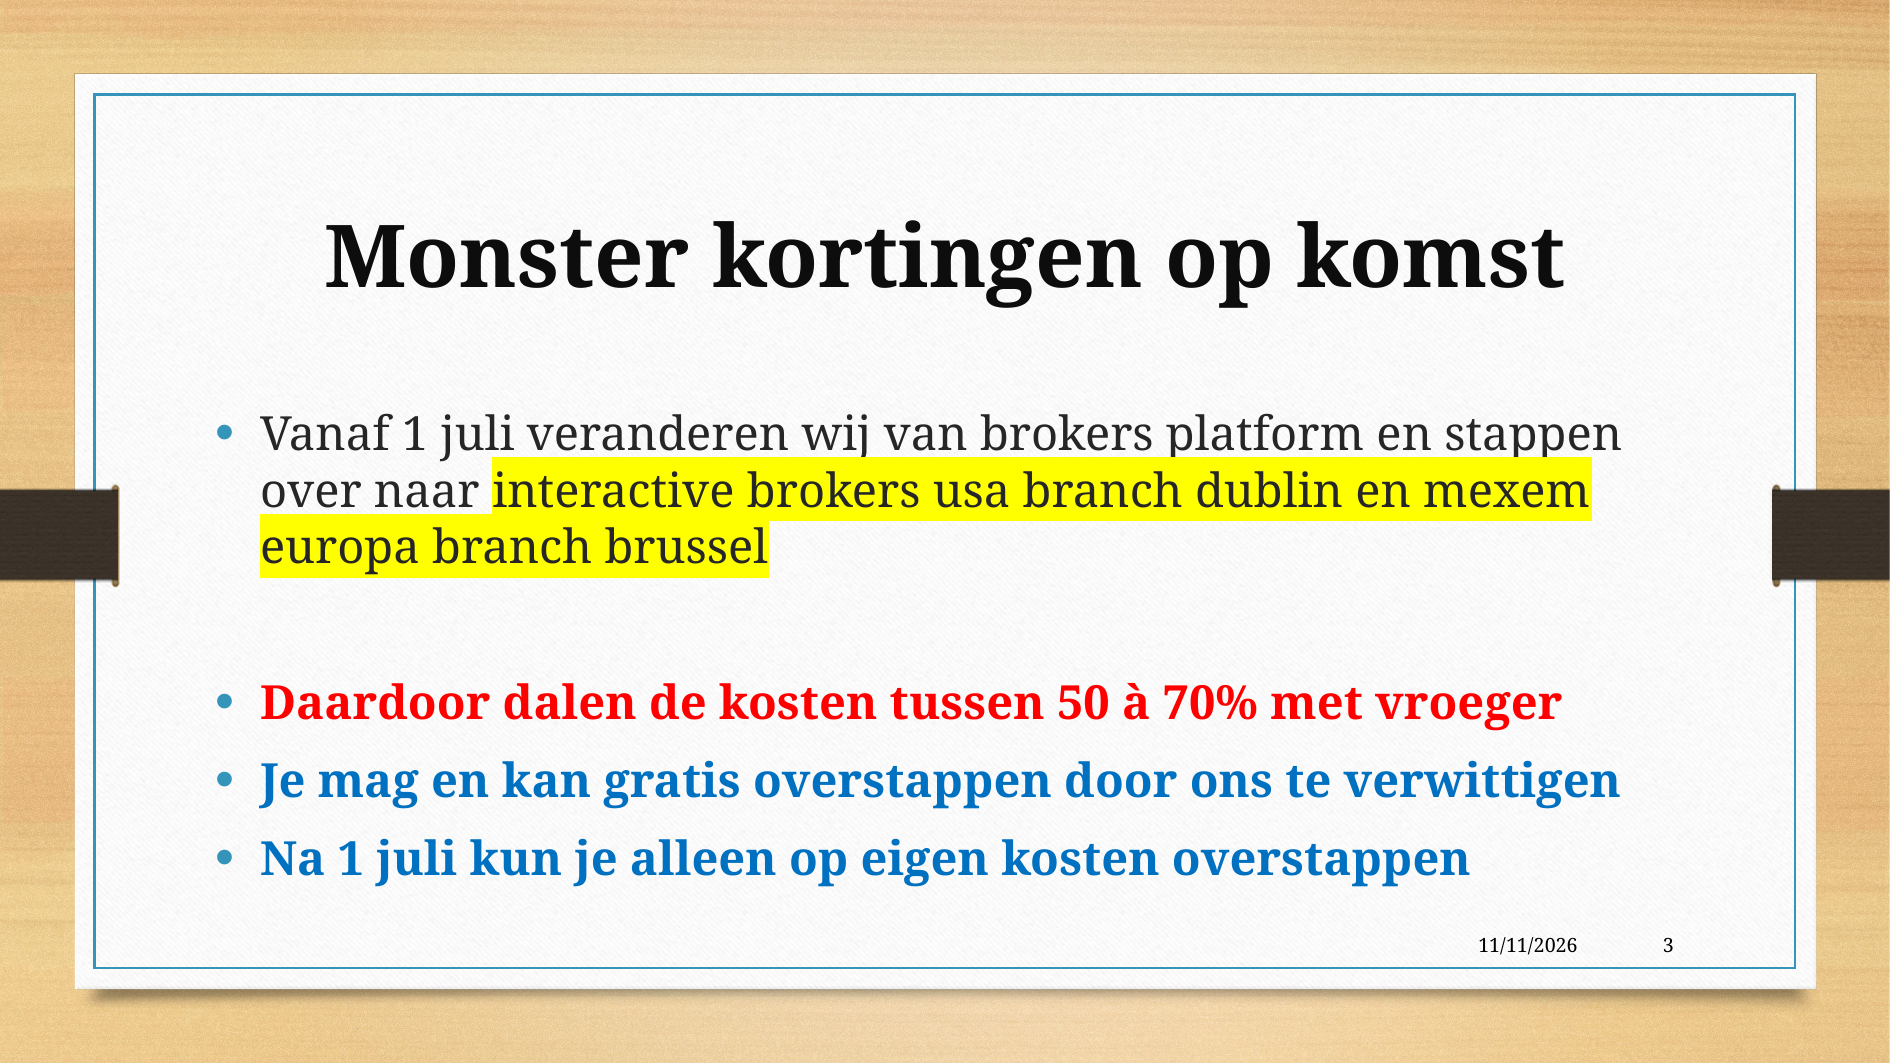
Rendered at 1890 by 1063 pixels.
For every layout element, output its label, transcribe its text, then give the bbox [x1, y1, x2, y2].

slide_number 3 [1604, 924, 1689, 968]
picture [0, 0, 1890, 1063]
title Monster kortingen op komst [200, 152, 1689, 355]
list Vanaf 1 juli veranderen wij van brokers platform en stappen over naar interactive brokers usa branch dublin en mexem europa branch brussel Daardoor dalen de kosten tussen 50 à 70% met vroeger Je mag en kan gratis overstappen door ons te verwittigen Na 1 juli kun je alleen op eigen kosten overstappen [200, 396, 1689, 911]
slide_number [1344, 924, 1593, 968]
